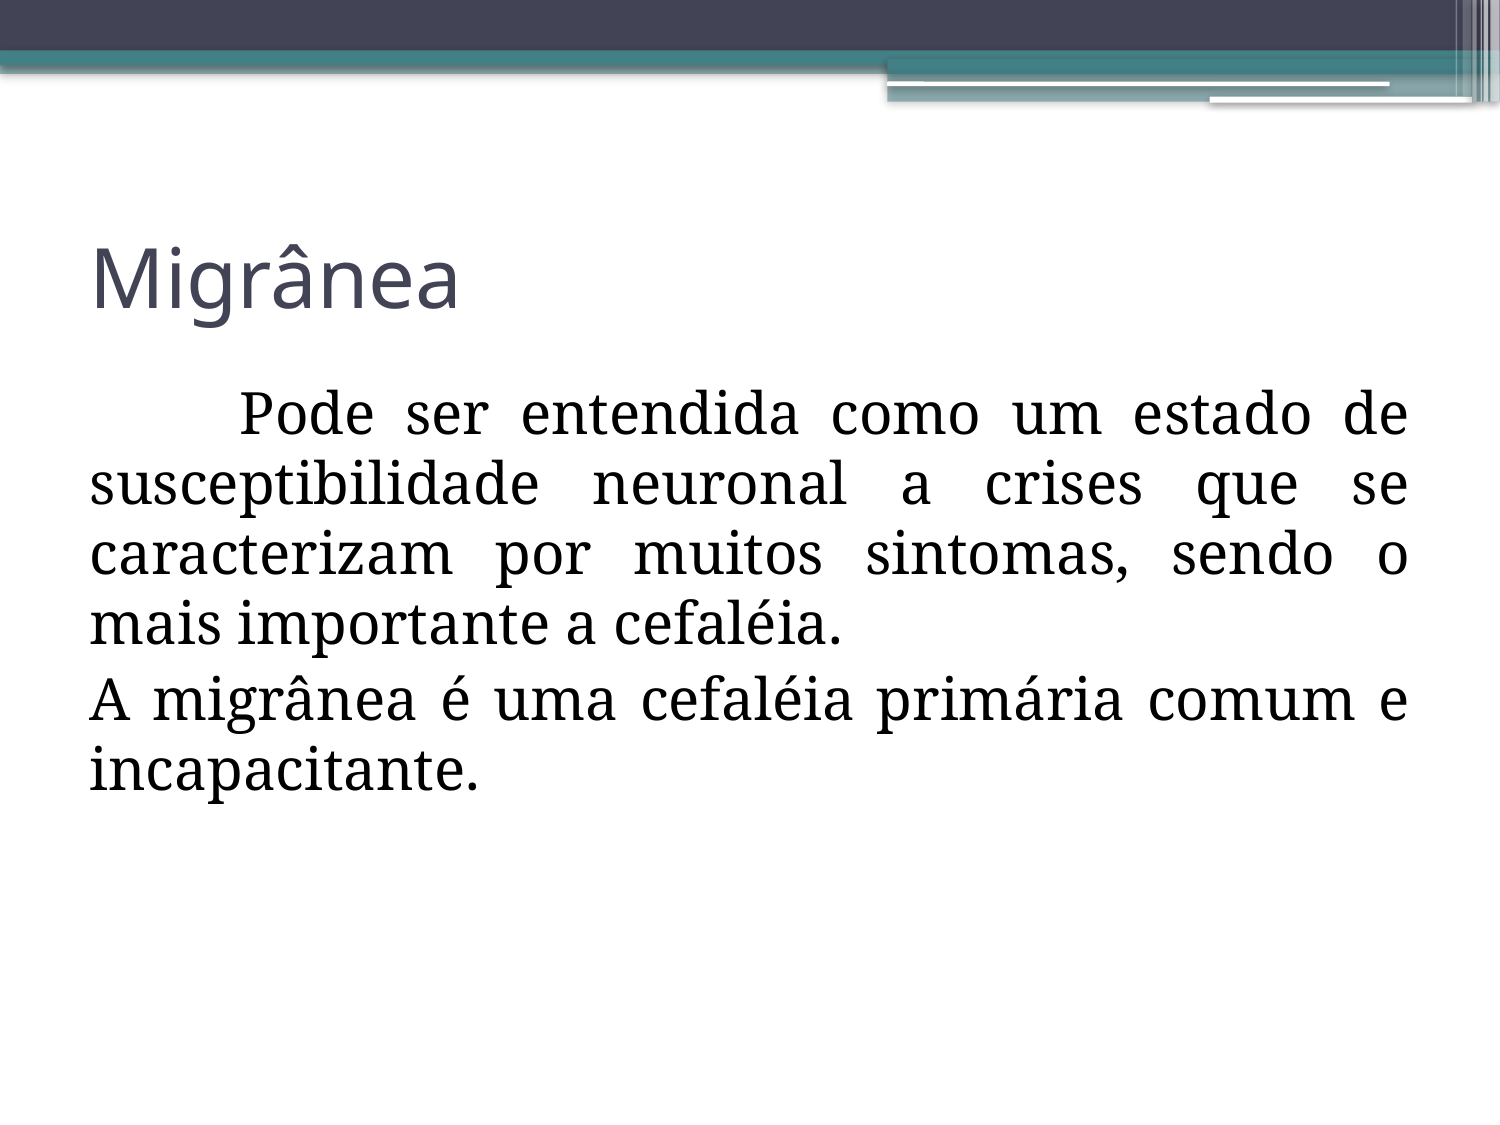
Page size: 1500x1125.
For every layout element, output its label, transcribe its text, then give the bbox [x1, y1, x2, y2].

list Pode ser entendida como um estado de susceptibilidade neuronal a crises que se caracterizam por muitos sintomas, sendo o mais importante a cefaléia. A migrânea é uma cefaléia primária comum e incapacitante. [75, 368, 1425, 1079]
title Migrânea [75, 187, 1425, 363]
